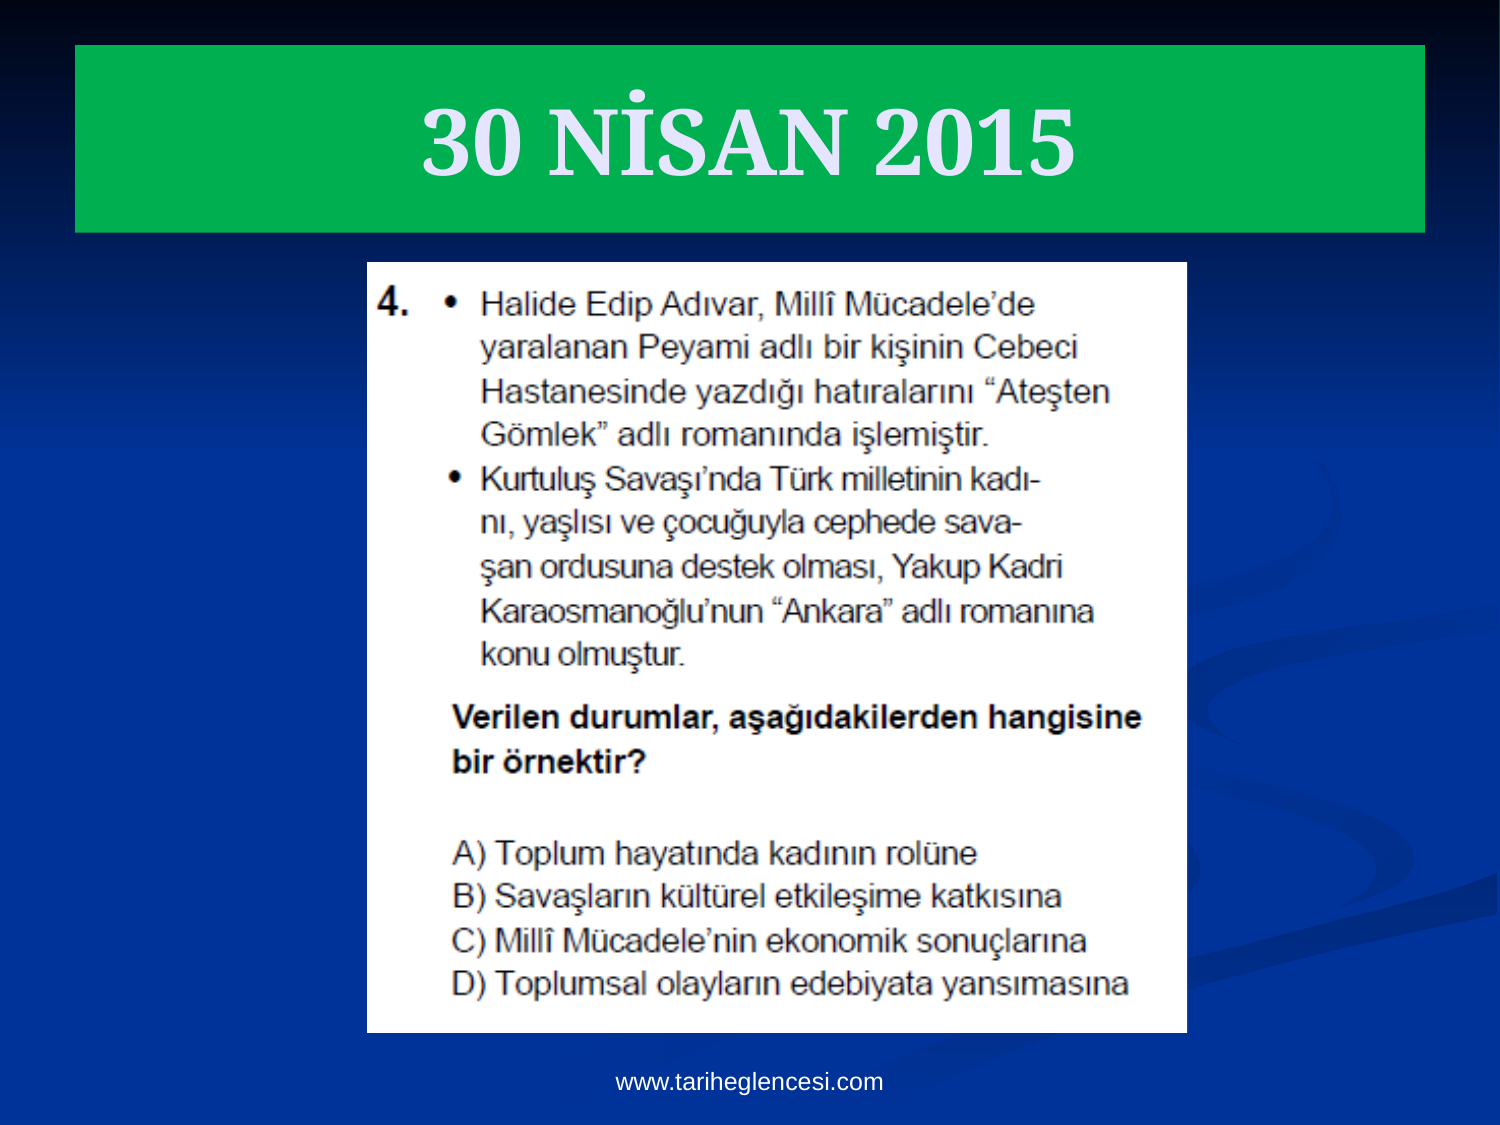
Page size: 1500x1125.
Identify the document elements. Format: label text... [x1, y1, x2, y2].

footer www.tariheglencesi.com [512, 1041, 988, 1104]
title 30 NİSAN 2015 [75, 45, 1425, 233]
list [366, 262, 1188, 1034]
